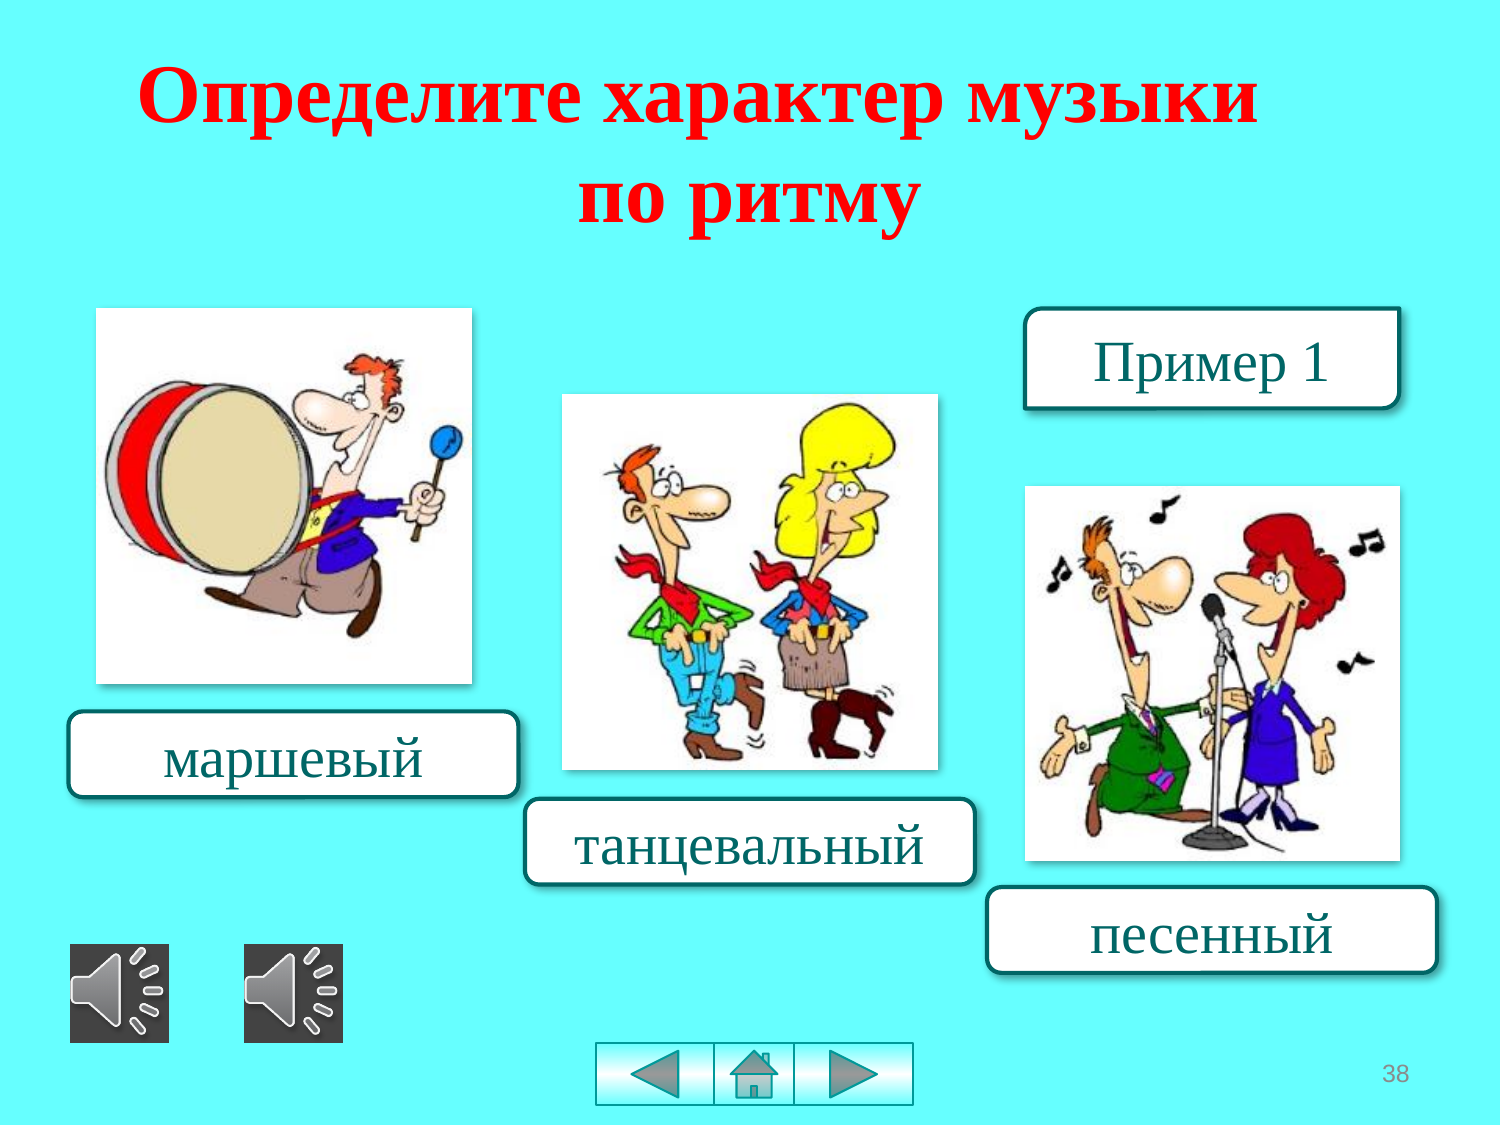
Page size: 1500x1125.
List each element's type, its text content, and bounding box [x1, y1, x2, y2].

title Определите характер музыки по ритму [75, 45, 1425, 233]
text_box Пример 1 [1022, 306, 1402, 411]
text_box танцевальный [522, 796, 978, 887]
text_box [882, 233, 898, 239]
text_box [690, 233, 710, 239]
picture [1024, 486, 1400, 862]
text_box песенный [984, 884, 1440, 975]
picture [95, 308, 472, 684]
text_box маршевый [66, 709, 521, 800]
picture [562, 394, 938, 770]
picture [243, 943, 344, 1044]
slide_number 38 [1074, 1042, 1425, 1103]
picture [69, 943, 170, 1044]
